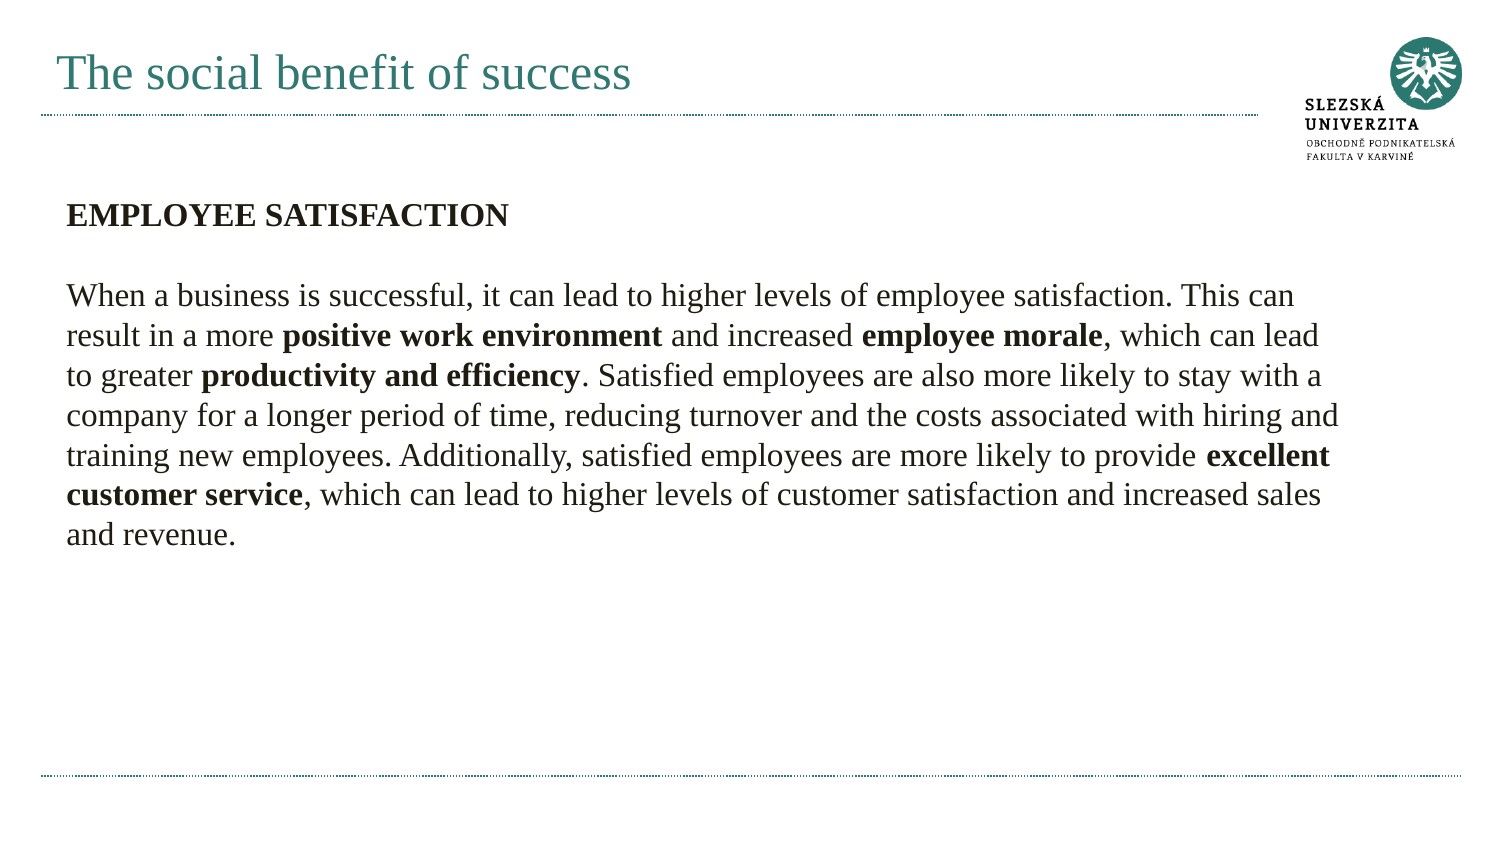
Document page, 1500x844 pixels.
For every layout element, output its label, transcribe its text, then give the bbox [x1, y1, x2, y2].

title The social benefit of success [41, 32, 1159, 116]
text_box EMPLOYEE SATISFACTION When a business is successful, it can lead to higher levels of employee satisfaction. This can result in a more positive work environment and increased employee morale, which can lead to greater productivity and efficiency. Satisfied employees are also more likely to stay with a company for a longer period of time, reducing turnover and the costs associated with hiring and training new employees. Additionally, satisfied employees are more likely to provide excellent customer service, which can lead to higher levels of customer satisfaction and increased sales and revenue. [51, 185, 1361, 560]
picture [1305, 37, 1462, 160]
